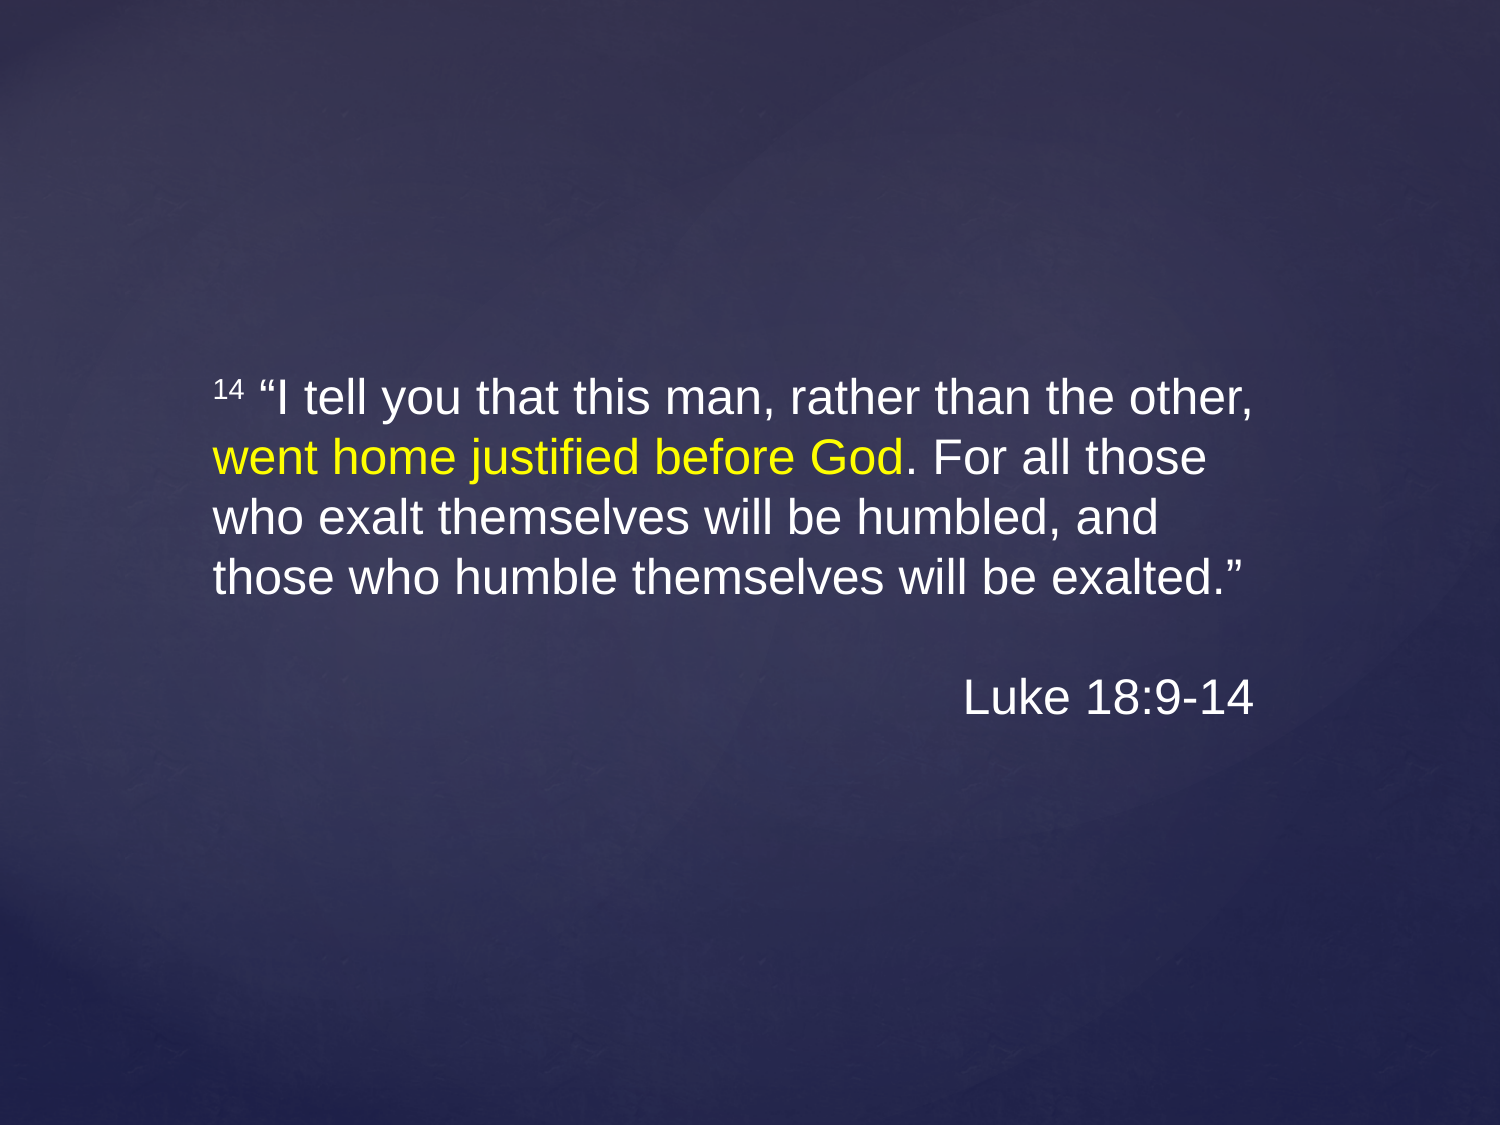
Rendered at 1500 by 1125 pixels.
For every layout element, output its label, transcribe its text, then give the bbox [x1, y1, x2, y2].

text_box 14 “I tell you that this man, rather than the other, went home justified before God. For all those who exalt themselves will be humbled, and those who humble themselves will be exalted.” Luke 18:9-14 [197, 357, 1305, 732]
